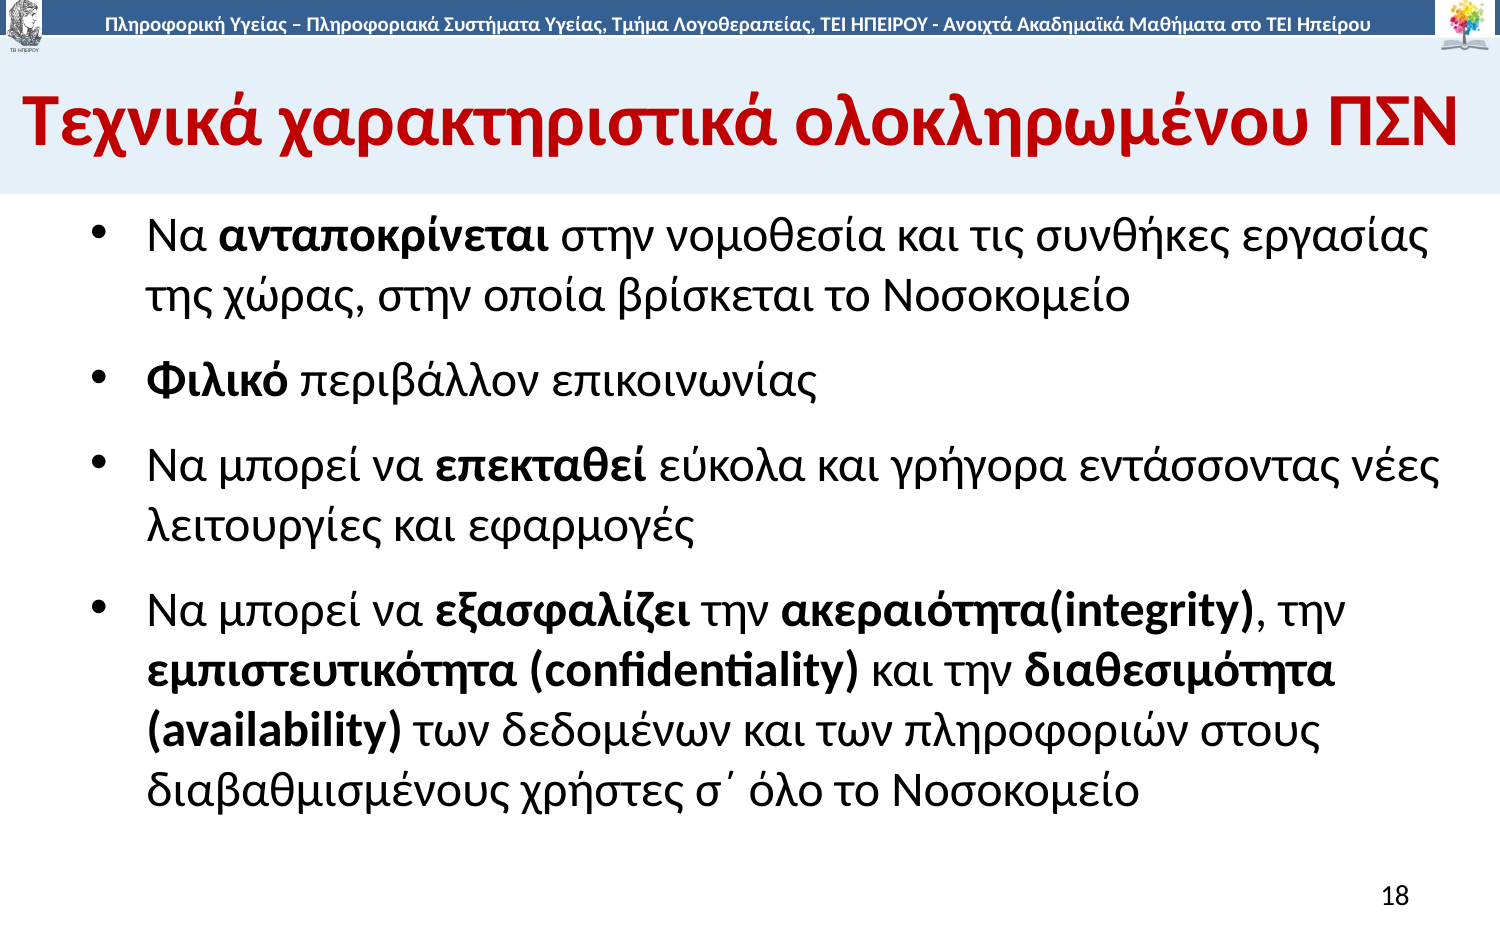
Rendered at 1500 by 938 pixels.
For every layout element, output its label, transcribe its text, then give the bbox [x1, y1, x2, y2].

picture [6, 0, 42, 37]
title Τεχνικά χαρακτηριστικά ολοκληρωμένου ΠΣΝ [0, 37, 1500, 194]
slide_number 18 [1074, 868, 1425, 919]
list Να ανταποκρίνεται στην νομοθεσία και τις συνθήκες εργασίας της χώρας, στην οποία βρίσκεται το Νοσοκομείο Φιλικό περιβάλλον επικοινωνίας Να μπορεί να επεκταθεί εύκολα και γρήγορα εντάσσοντας νέες λειτουργίες και εφαρμογές Να μπορεί να εξασφαλίζει την ακεραιότητα(integrity), την εμπιστευτικότητα (confidentiality) και την διαθεσιμότητα (availability) των δεδομένων και των πληροφοριών στους διαβαθμισμένους χρήστες σ΄ όλο το Νοσοκομείο [75, 193, 1459, 838]
picture [1435, 0, 1495, 37]
